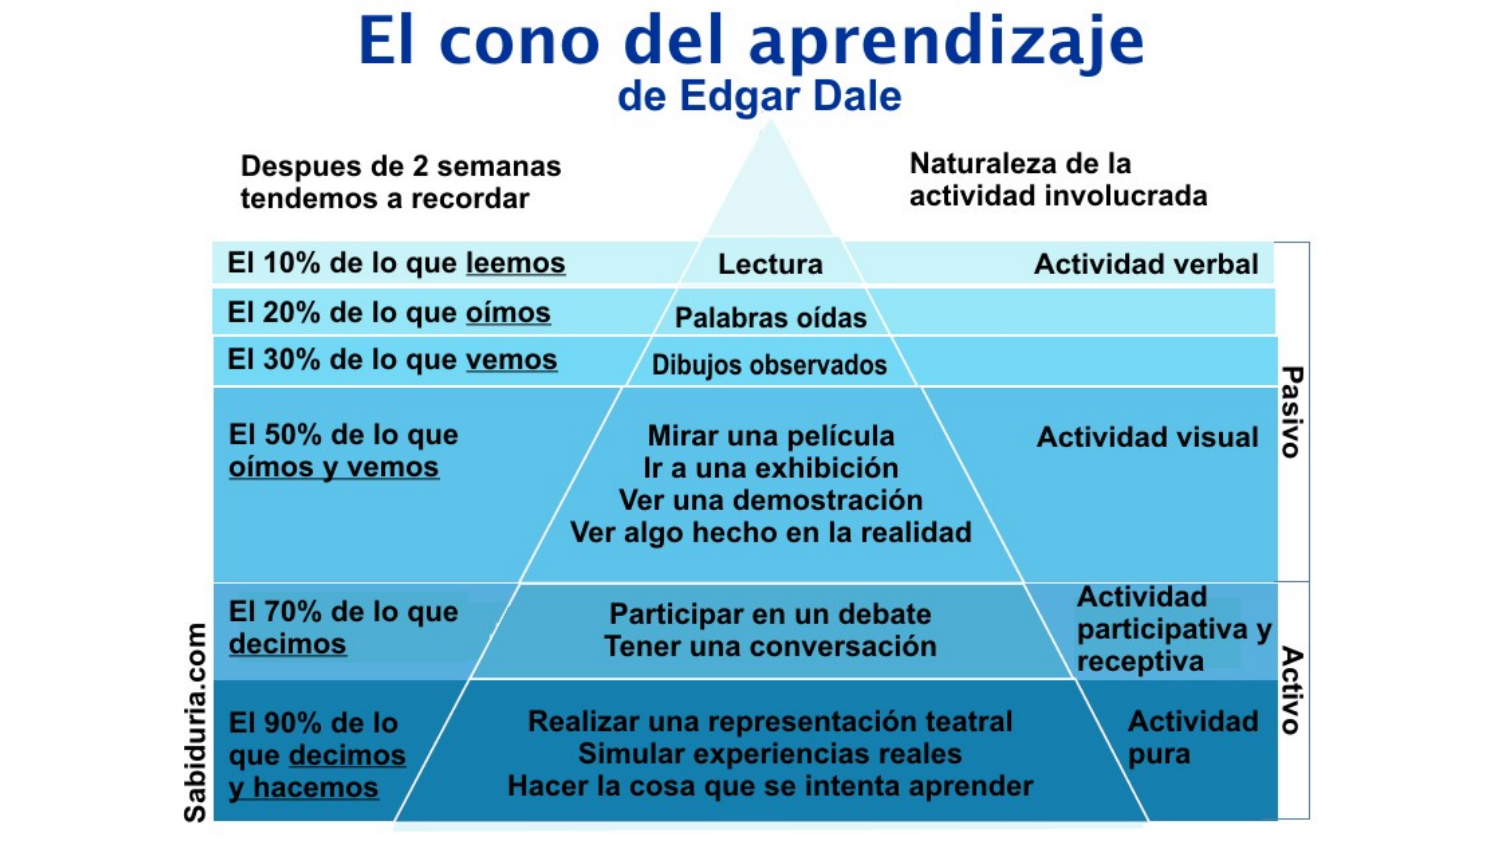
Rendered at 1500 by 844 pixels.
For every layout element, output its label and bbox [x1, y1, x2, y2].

picture [183, 0, 1317, 844]
